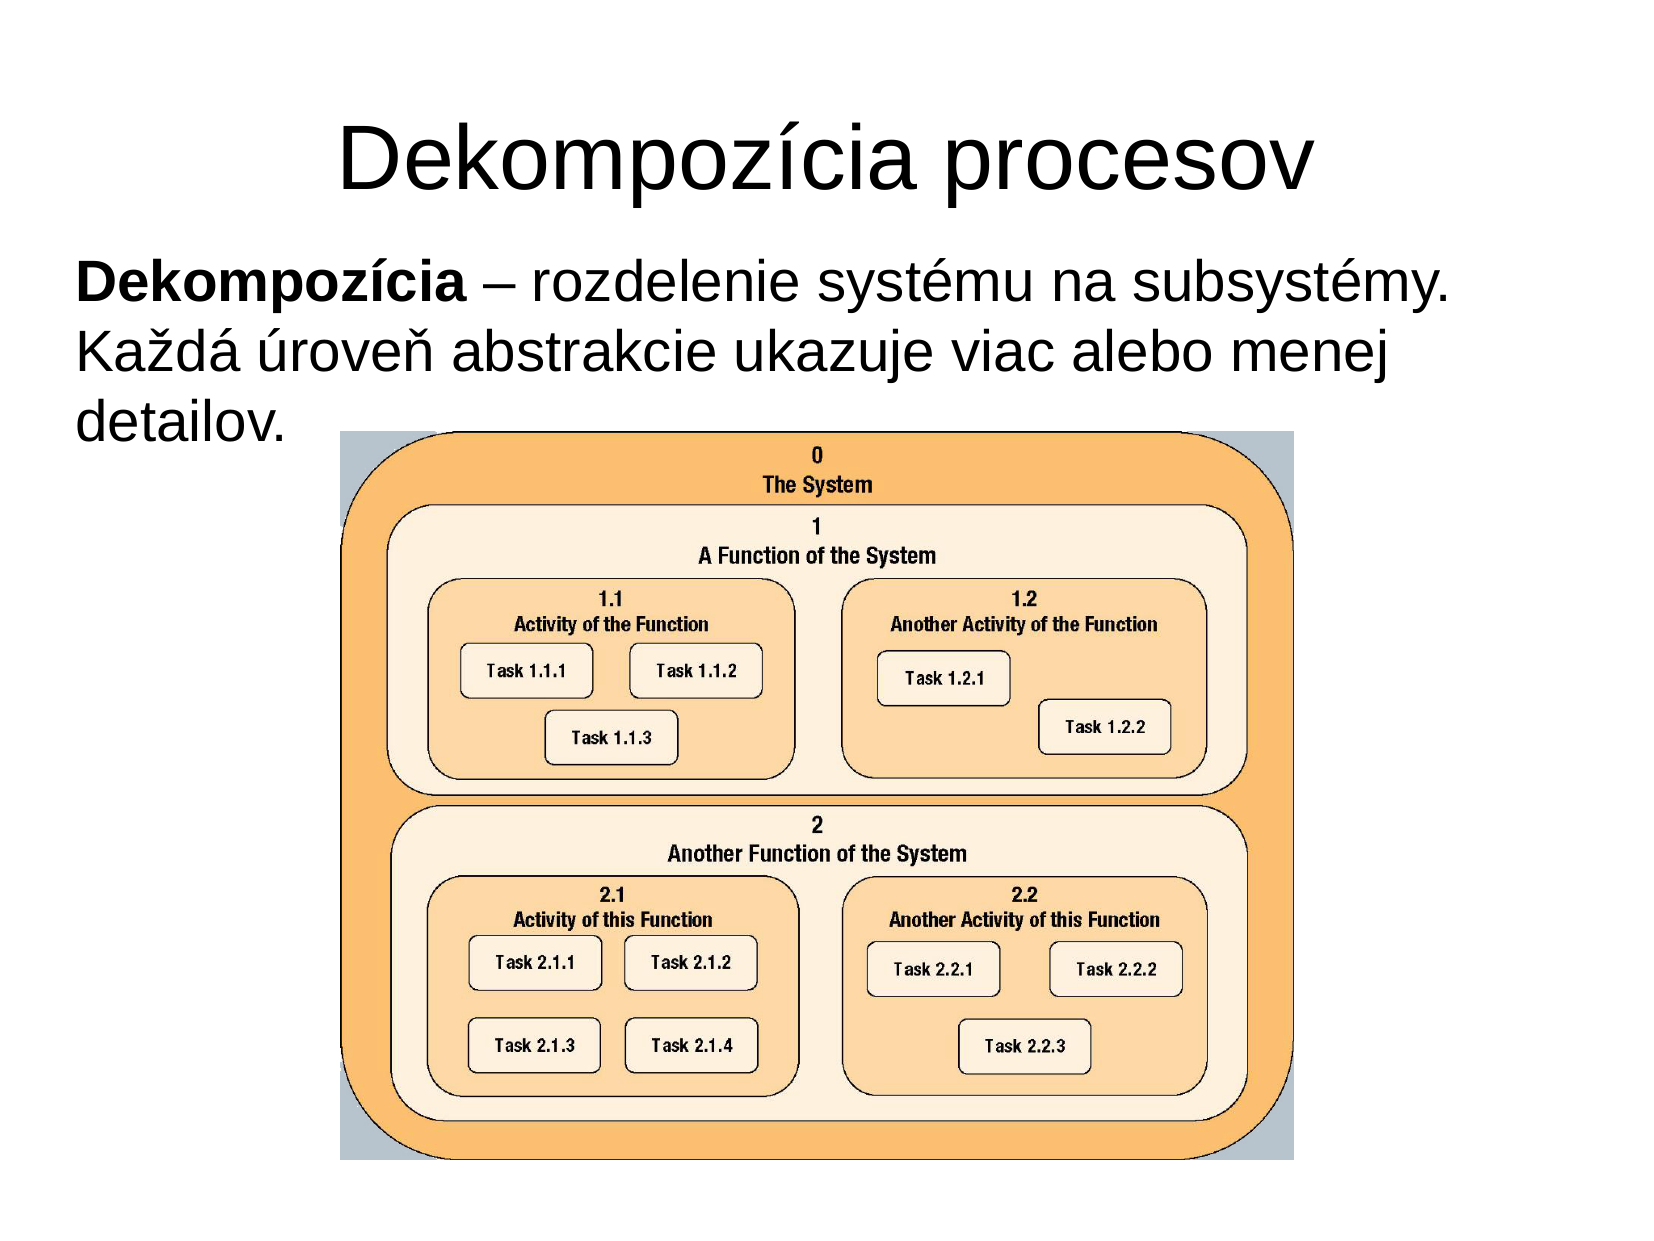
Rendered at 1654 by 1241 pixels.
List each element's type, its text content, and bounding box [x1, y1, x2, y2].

picture [339, 431, 1294, 1161]
title Dekompozícia procesov [82, 56, 1571, 235]
text_box Dekompozícia – rozdelenie systému na subsystémy. Každá úroveň abstrakcie ukazuje viac alebo menej detailov. [60, 235, 1611, 461]
